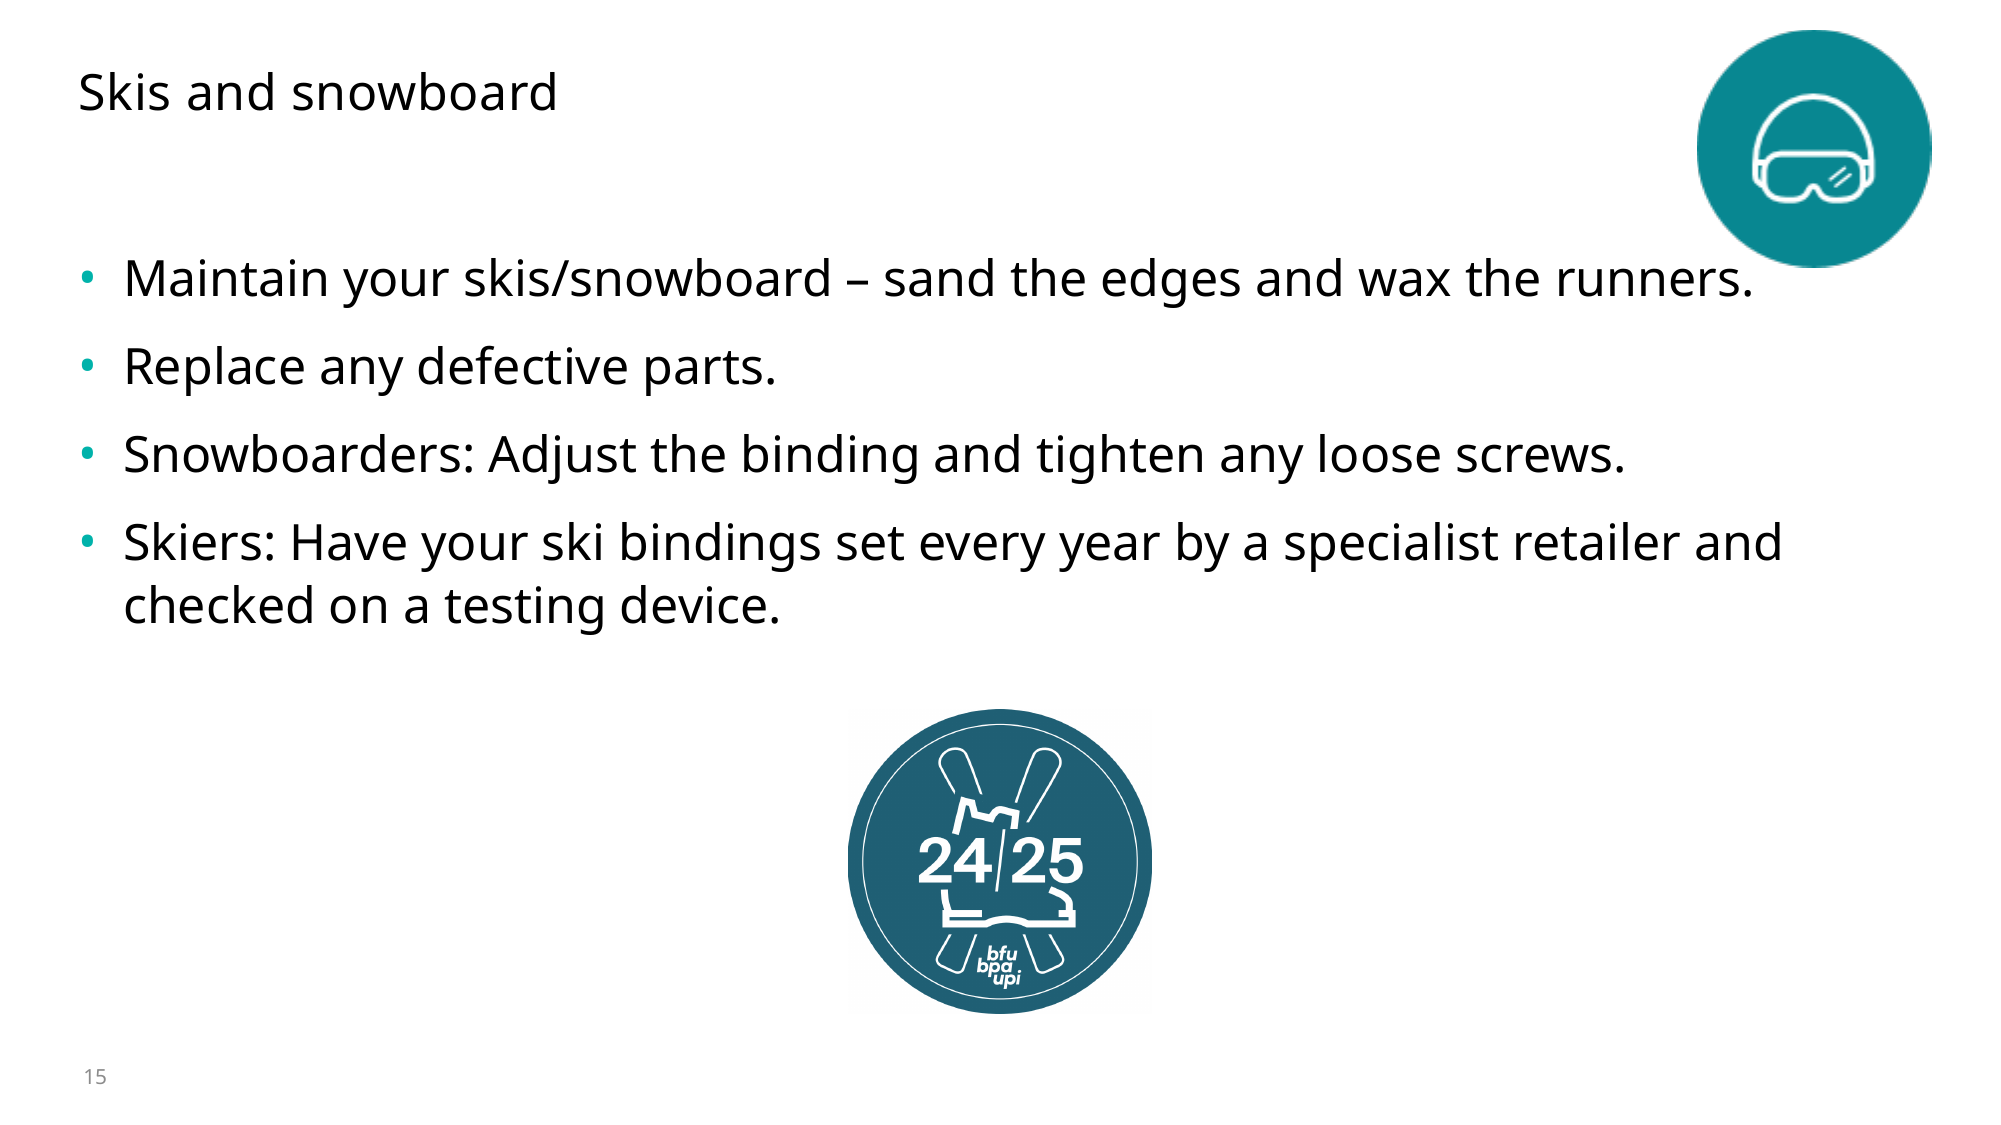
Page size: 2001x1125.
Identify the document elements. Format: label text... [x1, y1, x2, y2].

title Skis and snowboard [78, 59, 1697, 112]
list Maintain your skis/snowboard – sand the edges and wax the runners. Replace any defective parts. Snowboarders: Adjust the binding and tighten any loose screws. Skiers: Have your ski bindings set every year by a specialist retailer and checked on a testing device. [78, 243, 1922, 1014]
picture [848, 709, 1152, 1014]
slide_number 15 [83, 1063, 218, 1090]
picture [1697, 30, 1932, 268]
